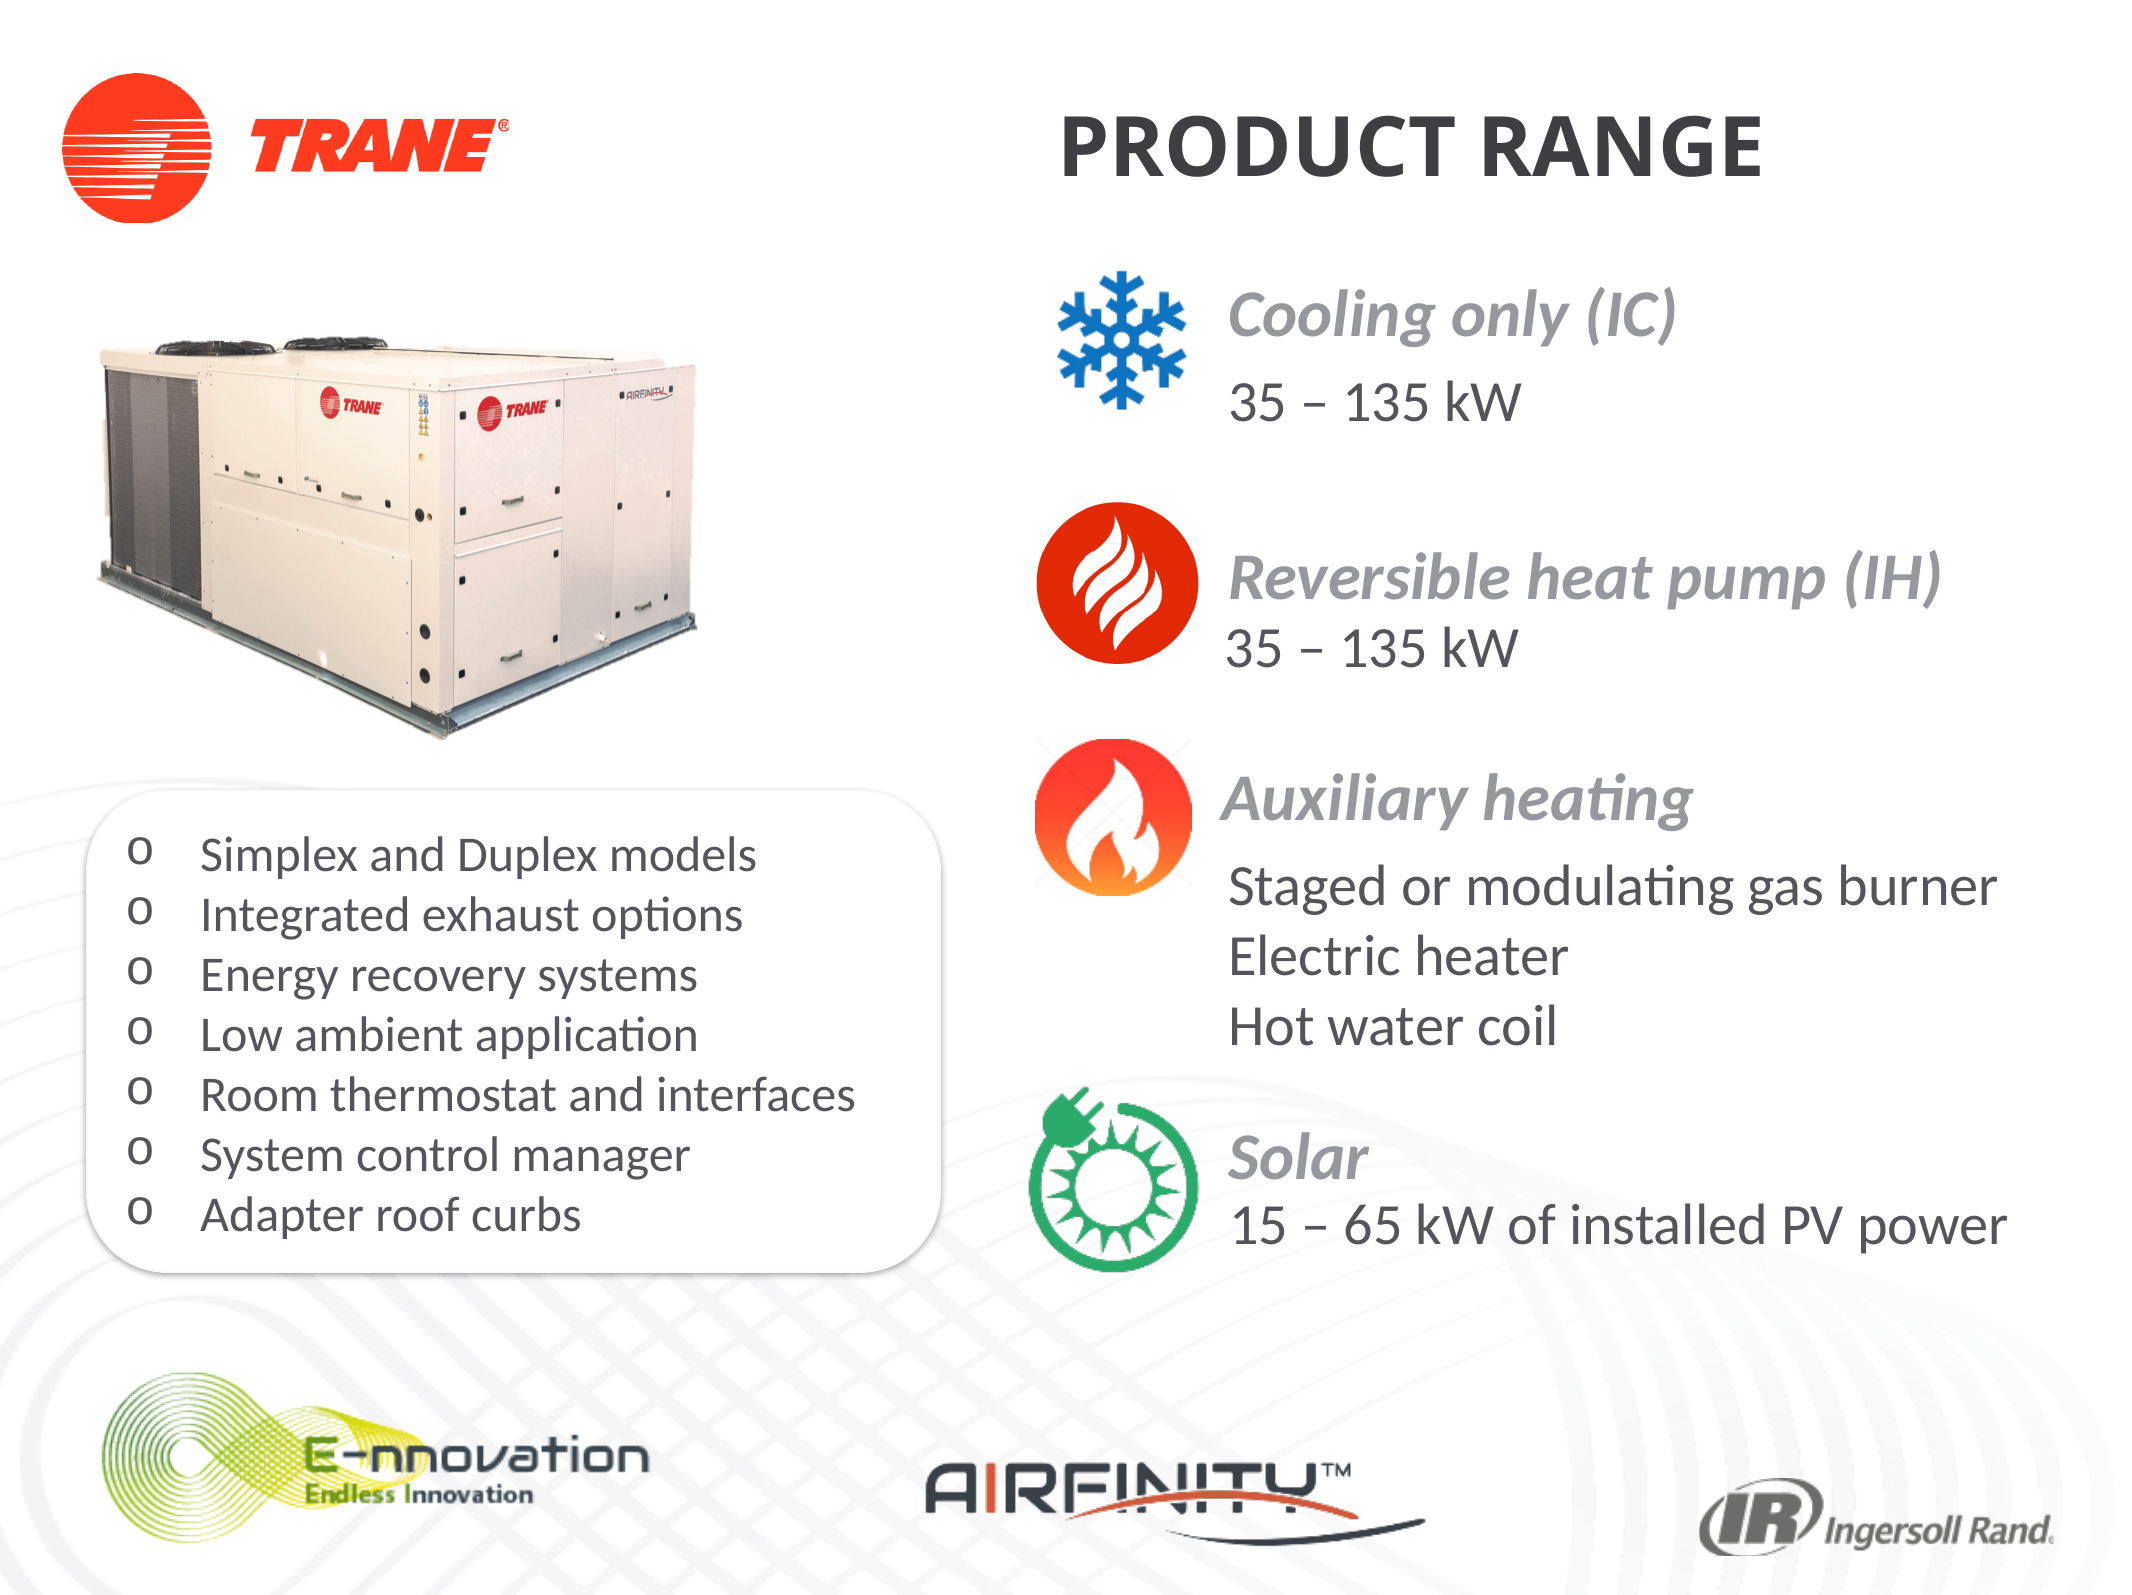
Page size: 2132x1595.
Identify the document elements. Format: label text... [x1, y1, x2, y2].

text_box Reversible heat pump (IH) [1213, 525, 2098, 620]
title Product Range [1042, 96, 2132, 203]
text_box Staged or modulating gas burner Electric heater Hot water coil [1213, 839, 2073, 1065]
picture [0, 321, 2132, 1595]
picture [1045, 262, 1199, 424]
text_box Solar [1213, 1105, 2098, 1201]
picture [1024, 491, 1205, 672]
text_box 35 – 135 kW [1210, 601, 1895, 687]
text_box Auxiliary heating [1206, 746, 2091, 842]
text_box Simplex and Duplex models Integrated exhaust options Energy recovery systems Low ambient application Room thermostat and interfaces System control manager Adapter roof curbs [86, 790, 941, 1273]
text_box Cooling only (IC) [1213, 262, 2027, 358]
text_box 35 – 135 kW [1213, 355, 1898, 441]
text_box 15 – 65 kW of installed PV power [1214, 1178, 2098, 1264]
